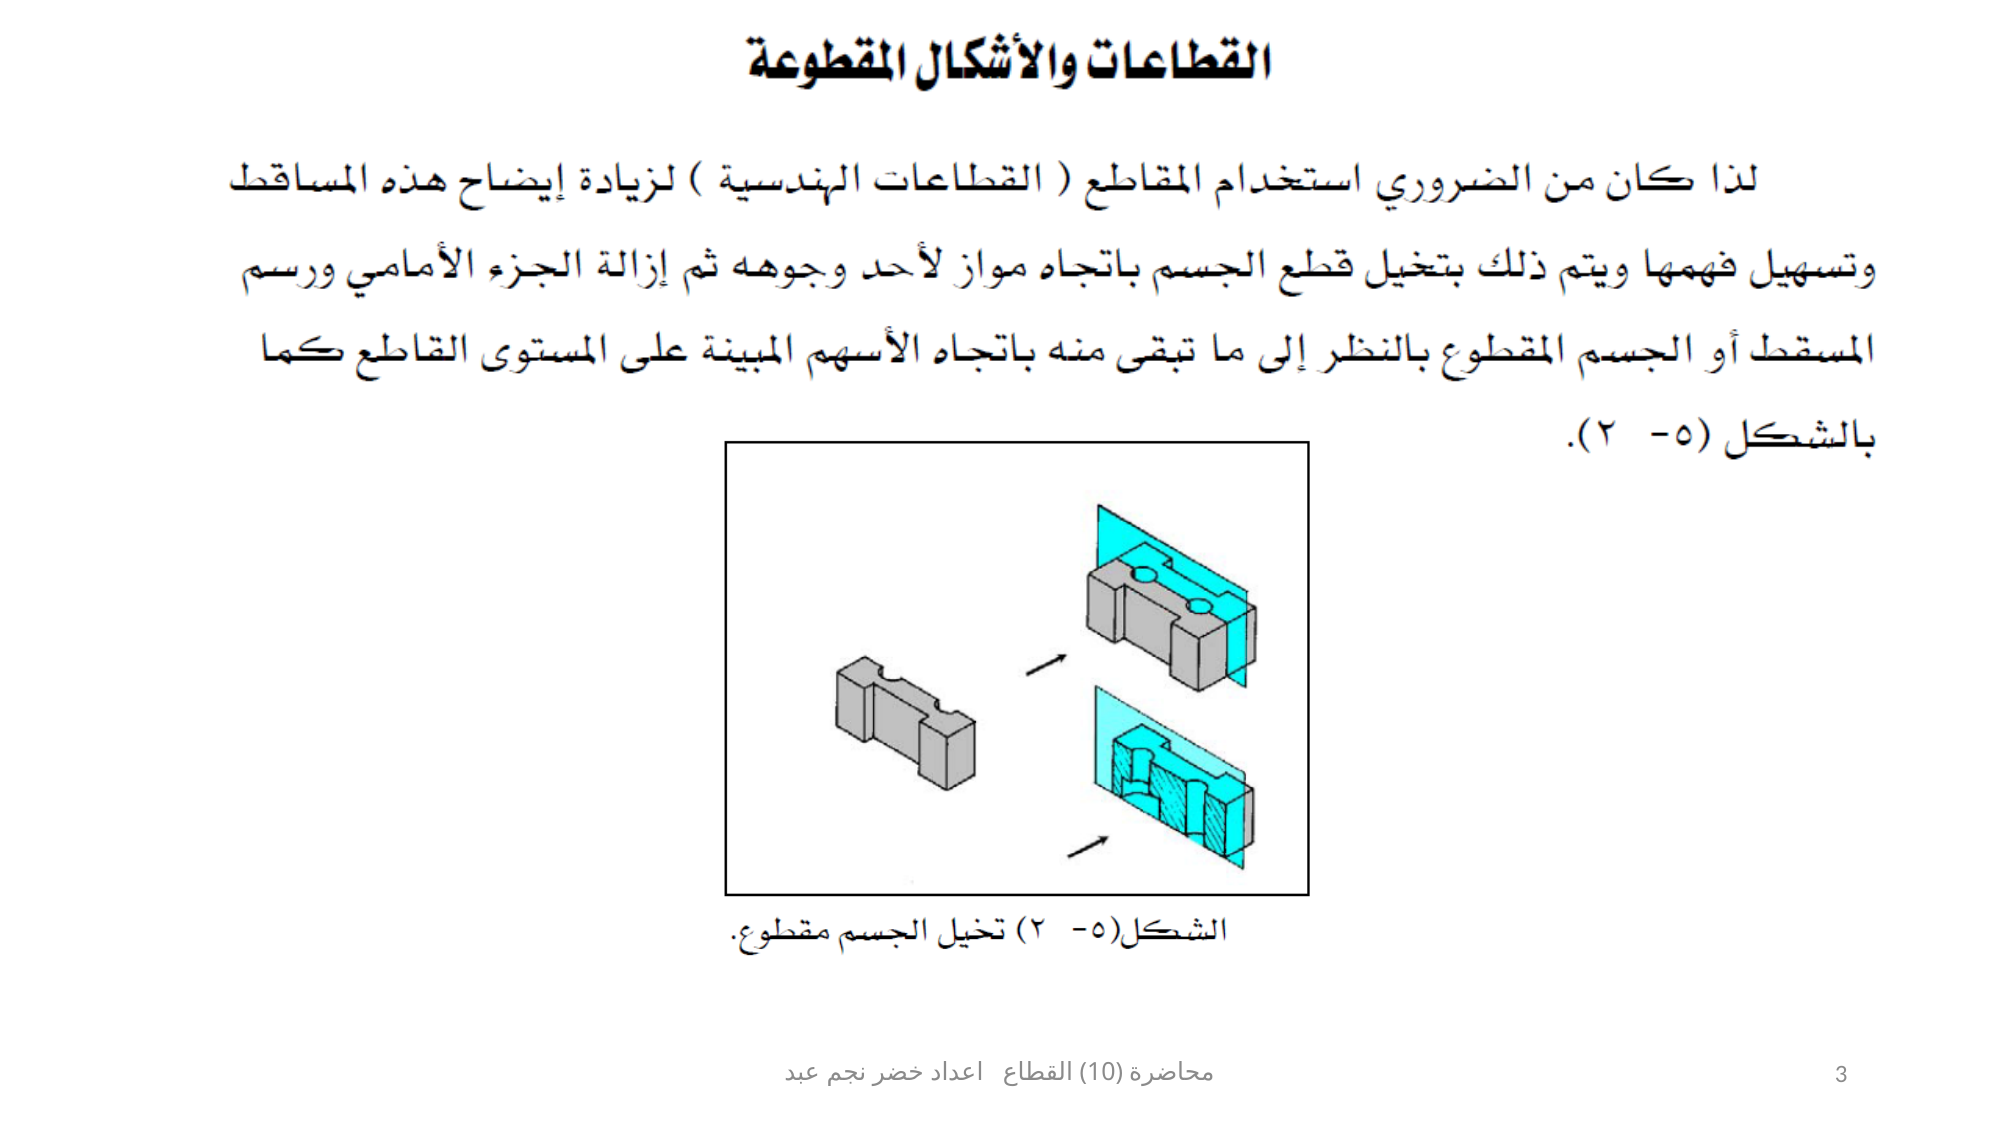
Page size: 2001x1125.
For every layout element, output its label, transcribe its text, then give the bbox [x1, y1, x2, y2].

picture [222, 134, 1916, 1030]
slide_number 3 [1412, 1042, 1863, 1103]
picture [721, 22, 1279, 106]
footer محاضرة (10) القطاع اعداد خضر نجم عبد [662, 1042, 1338, 1103]
